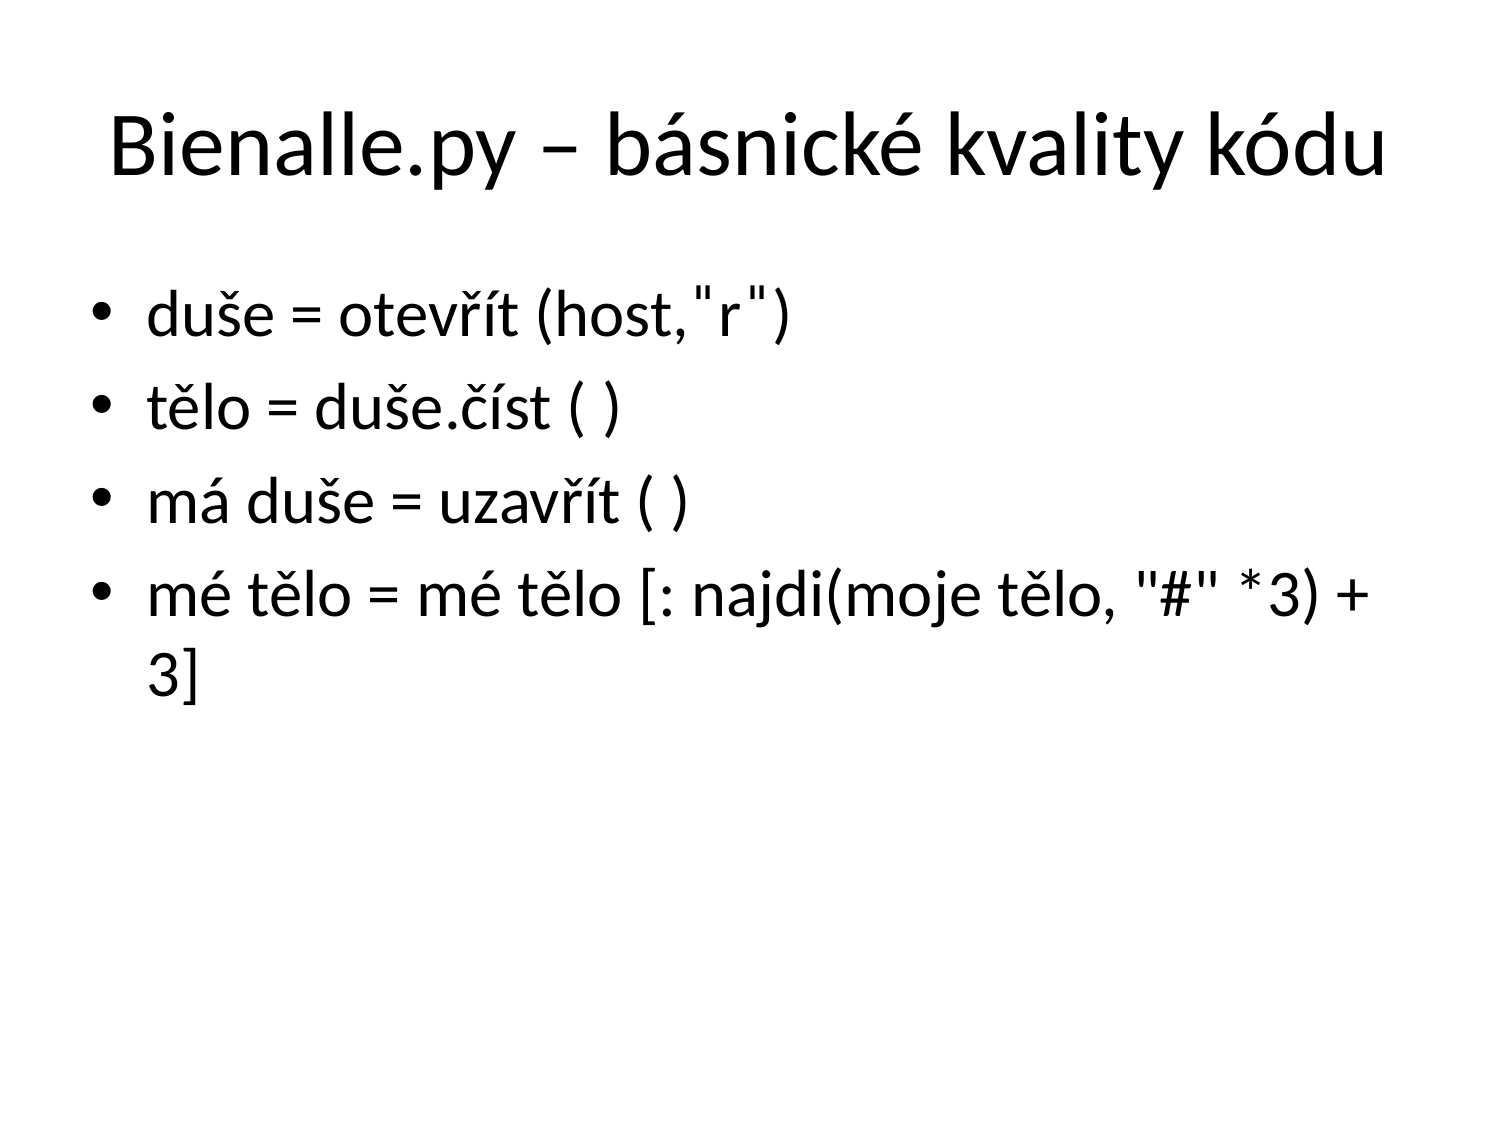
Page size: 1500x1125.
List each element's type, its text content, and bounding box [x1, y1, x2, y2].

list duše = otevřít (host, ̎ r ̎ ) tělo = duše.číst ( ) má duše = uzavřít ( ) mé tělo = mé tělo [: najdi(moje tělo, "#" *3) + 3] [75, 262, 1425, 1005]
title Bienalle.py – básnické kvality kódu [75, 45, 1425, 233]
